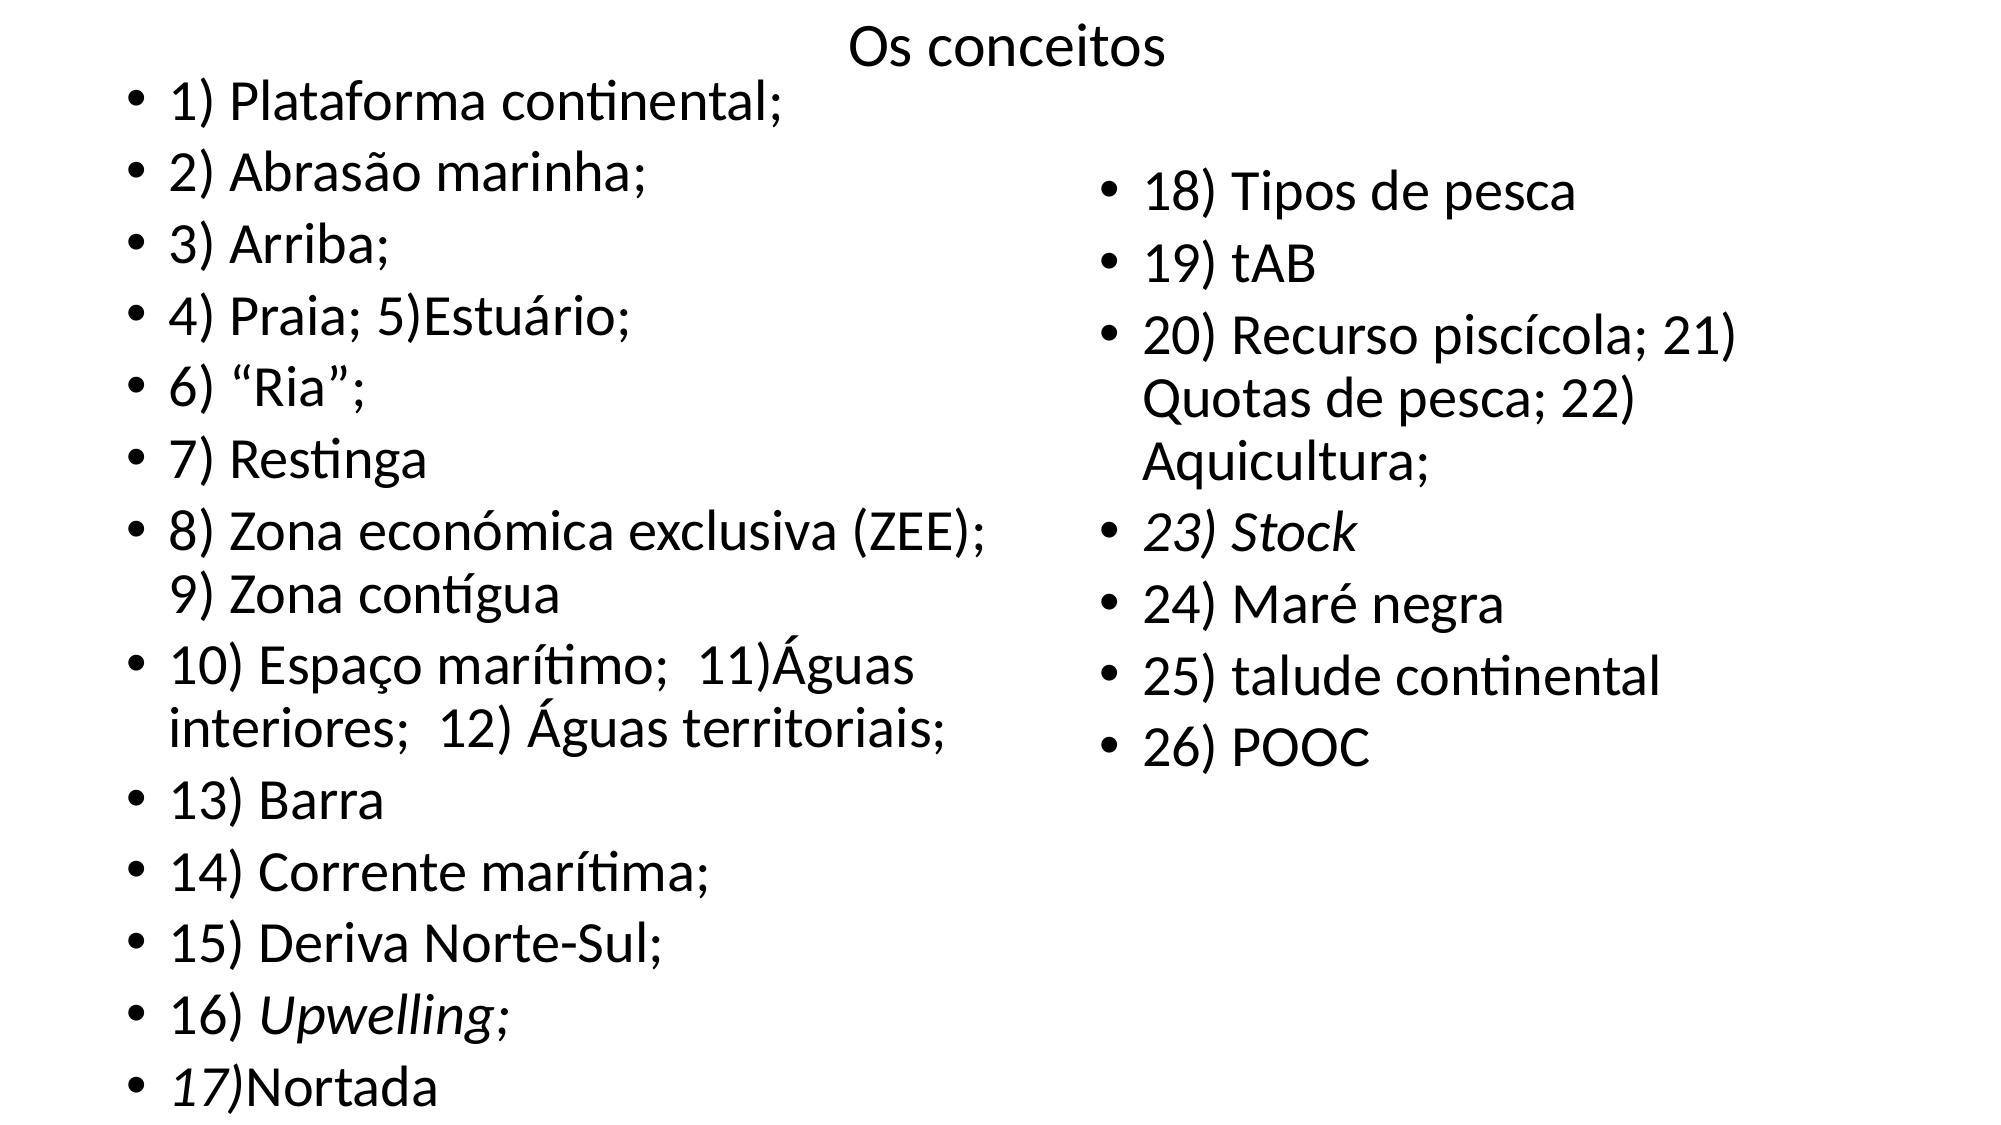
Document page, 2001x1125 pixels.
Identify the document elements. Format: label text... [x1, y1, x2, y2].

list 1) Plataforma continental; 2) Abrasão marinha; 3) Arriba; 4) Praia; 5)Estuário; 6) “Ria”; 7) Restinga 8) Zona económica exclusiva (ZEE); 9) Zona contígua 10) Espaço marítimo; 11)Águas interiores; 12) Águas territoriais; 13) Barra 14) Corrente marítima; 15) Deriva Norte-Sul; 16) Upwelling; 17)Nortada [115, 64, 1071, 1061]
list 18) Tipos de pesca 19) tAB 20) Recurso piscícola; 21) Quotas de pesca; 22) Aquicultura; 23) Stock 24) Maré negra 25) talude continental 26) POOC [1088, 154, 1865, 898]
title Os conceitos [627, 0, 1388, 93]
